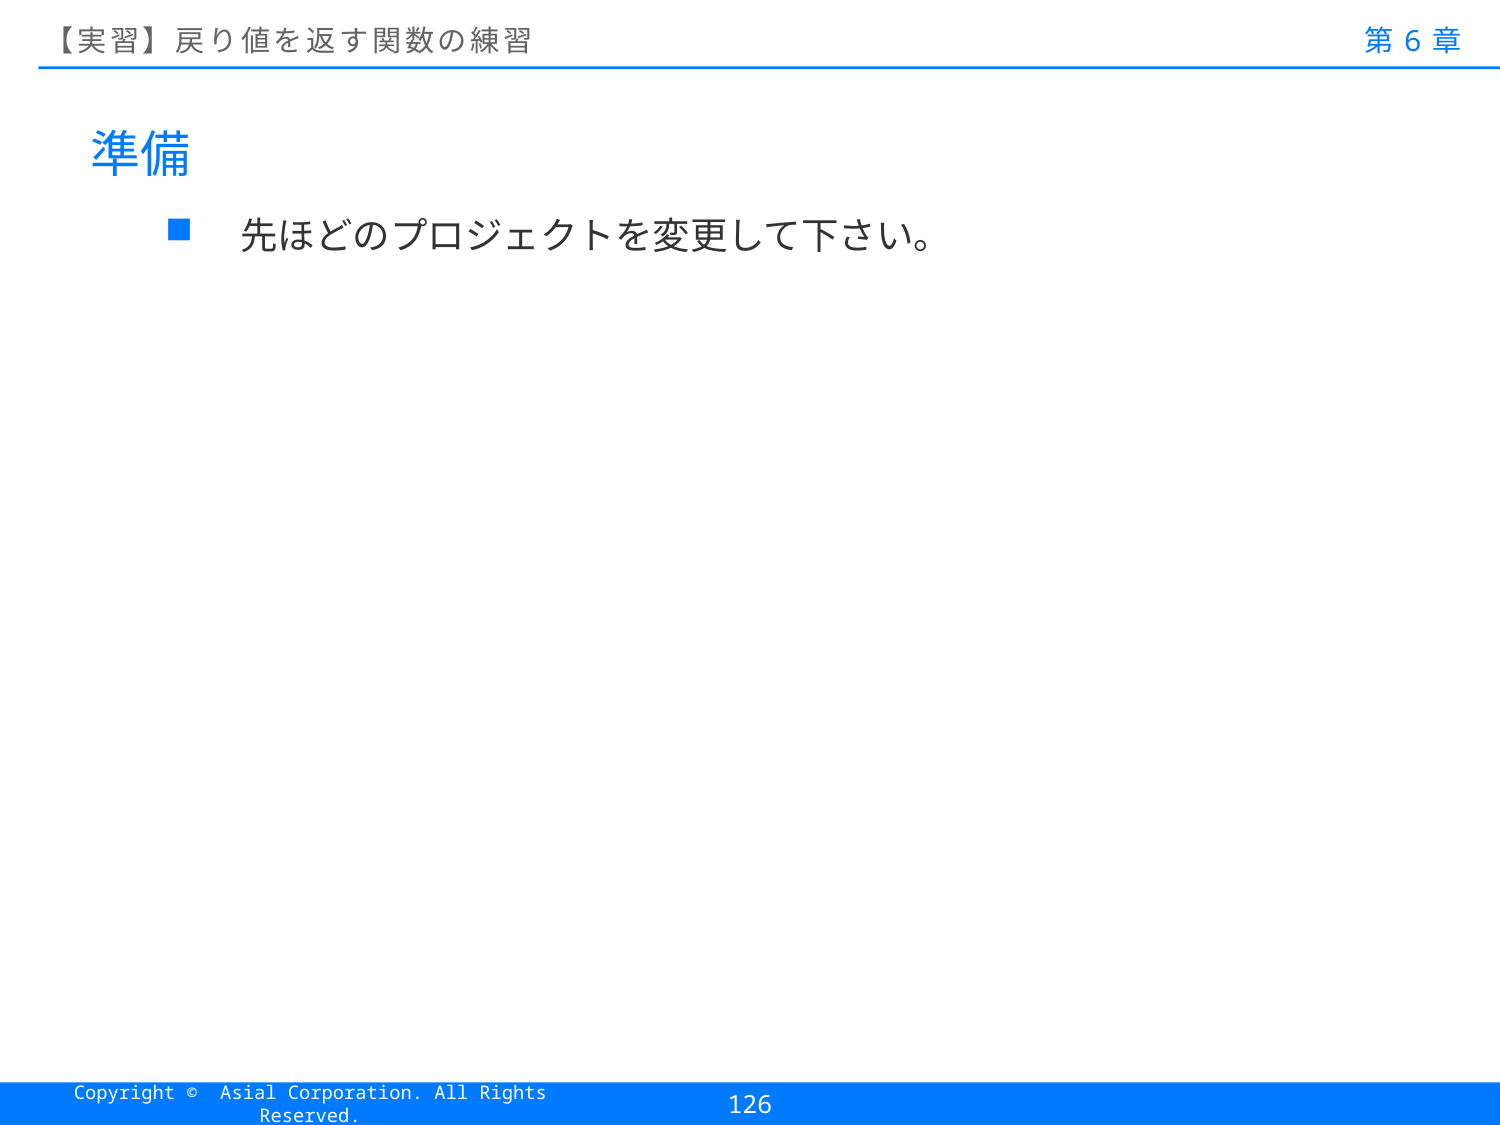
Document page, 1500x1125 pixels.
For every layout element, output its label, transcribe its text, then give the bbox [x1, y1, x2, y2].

title 【実習】戻り値を返す関数の練習 [29, 7, 702, 72]
slide_number 126 [581, 1075, 919, 1125]
list 準備 先ほどのプロジェクトを変更して下さい。 [75, 84, 1425, 988]
list 第6章 [702, 7, 1477, 72]
